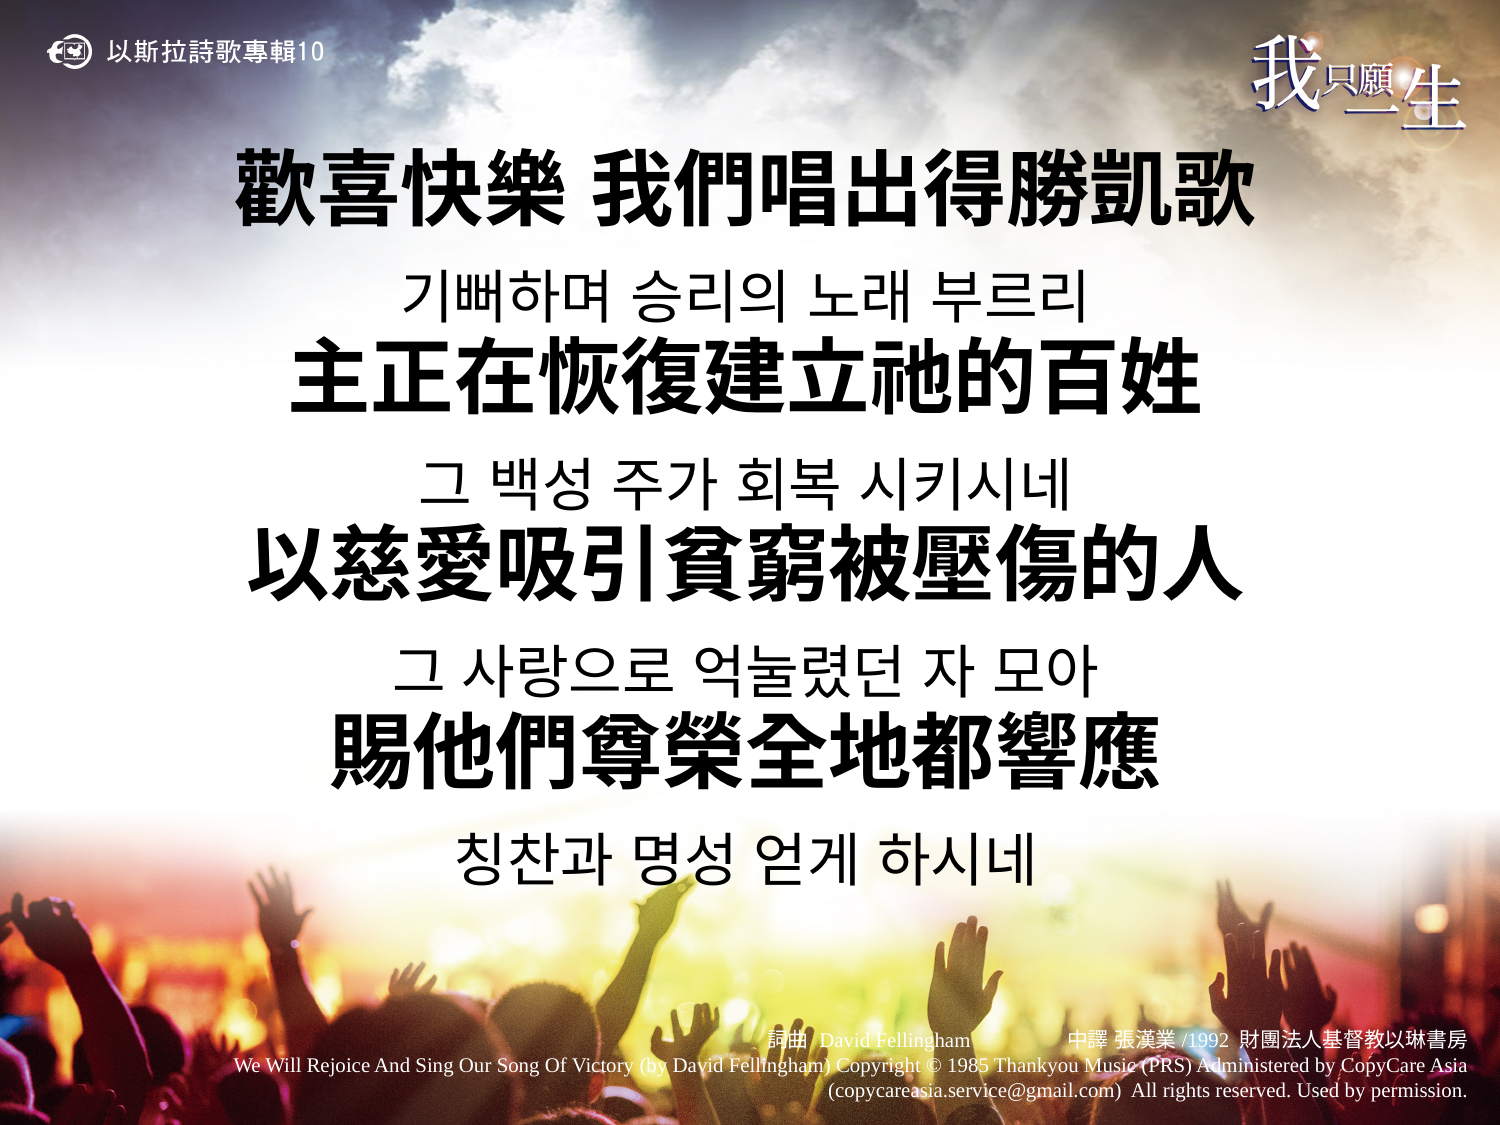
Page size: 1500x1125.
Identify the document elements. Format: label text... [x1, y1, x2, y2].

list 歡喜快樂 我們唱出得勝凱歌 기뻐하며 승리의 노래 부르리 主正在恢復建立祂的百姓 그 백성 주가 회복 시키시네 以慈愛吸引貧窮被壓傷的人 그 사랑으로 억눌렸던 자 모아 賜他們尊榮全地都響應 칭찬과 명성 얻게 하시네 [98, 155, 1393, 870]
text_box 詞曲 David Fellingham 中譯 張漢業/1992 財團法人基督教以琳書房 We Will Rejoice And Sing Our Song Of Victory (by David Fellingham) Copyright © 1985 Thankyou Music (PRS) Administered by CopyCare Asia (copycareasia.service@gmail.com) All rights reserved. Used by permission. [54, 1019, 1483, 1109]
picture [0, 0, 1500, 1125]
